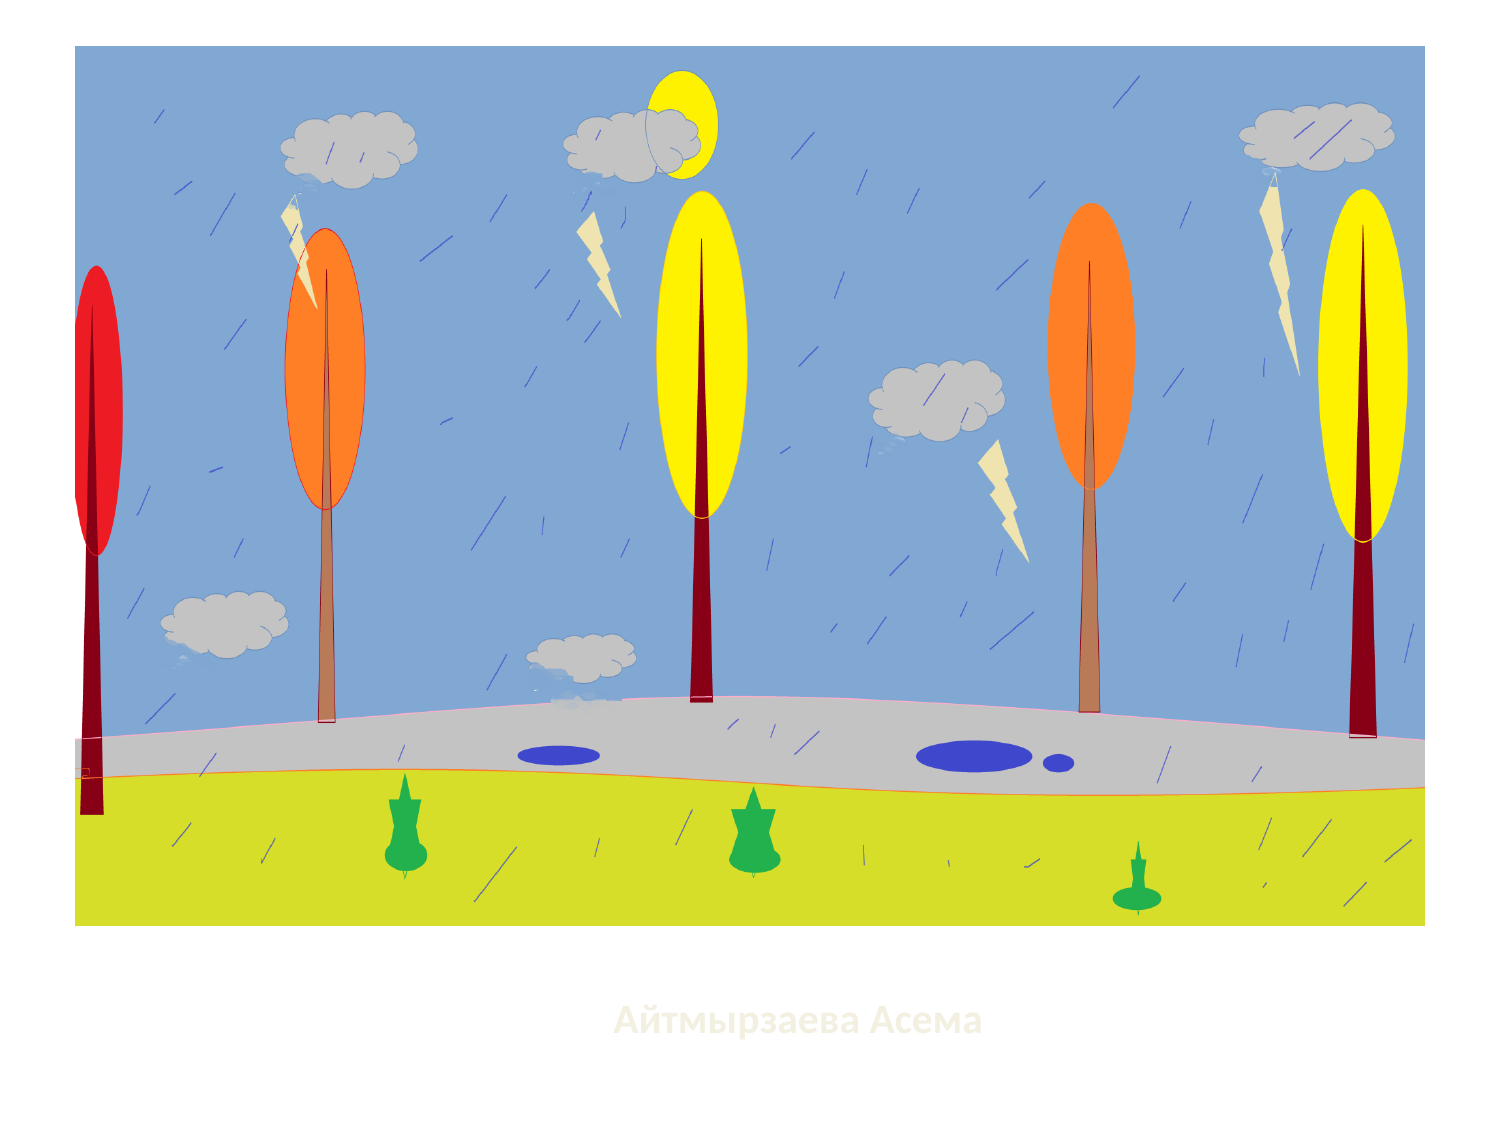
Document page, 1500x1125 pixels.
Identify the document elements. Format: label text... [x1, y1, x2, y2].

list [74, 46, 1426, 927]
text_box Айтмырзаева Асема [410, 984, 1187, 1050]
